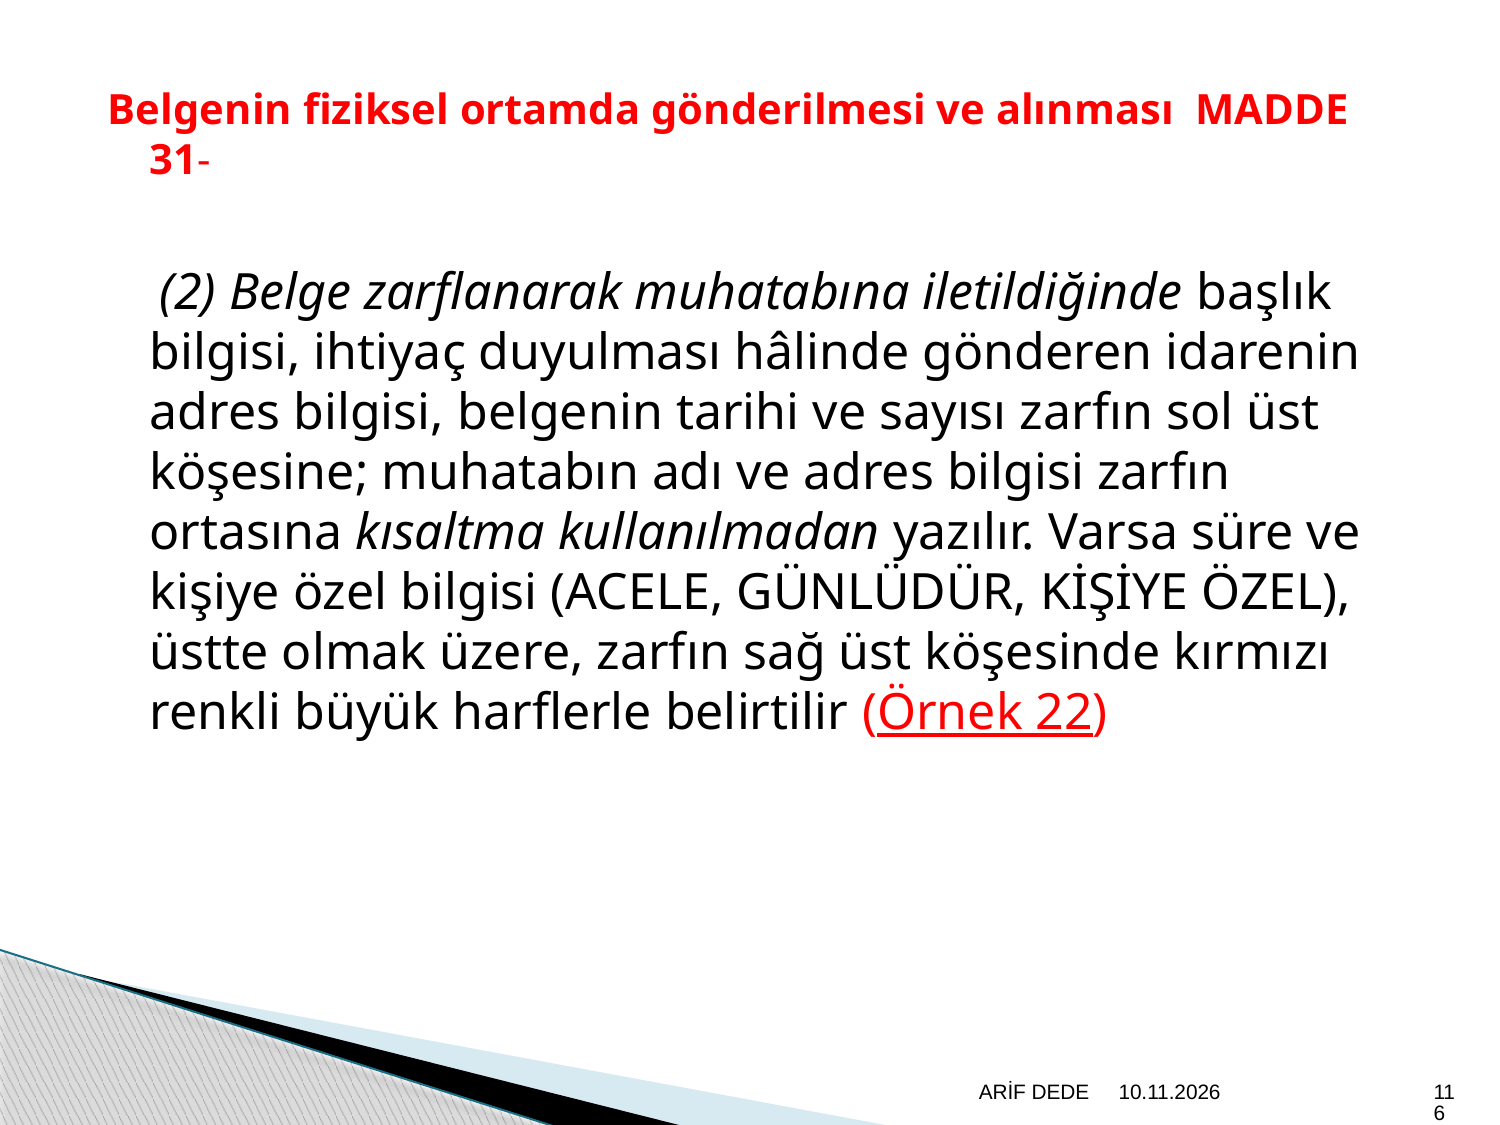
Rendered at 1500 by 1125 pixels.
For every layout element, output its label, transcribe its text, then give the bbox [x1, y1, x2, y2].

footer ARİF DEDE [718, 1051, 1105, 1112]
slide_number 116 [1418, 1051, 1479, 1112]
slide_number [1105, 1051, 1418, 1112]
list Belgenin fiziksel ortamda gönderilmesi ve alınması MADDE 31- (2) Belge zarflanarak muhatabına iletildiğinde başlık bilgisi, ihtiyaç duyulması hâlinde gönderen idarenin adres bilgisi, belgenin tarihi ve sayısı zarfın sol üst köşesine; muhatabın adı ve adres bilgisi zarfın ortasına kısaltma kullanılmadan yazılır. Varsa süre ve kişiye özel bilgisi (ACELE, GÜNLÜDÜR, KİŞİYE ÖZEL), üstte olmak üzere, zarfın sağ üst köşesinde kırmızı renkli büyük harflerle belirtilir (Örnek 22) [74, 74, 1426, 1032]
